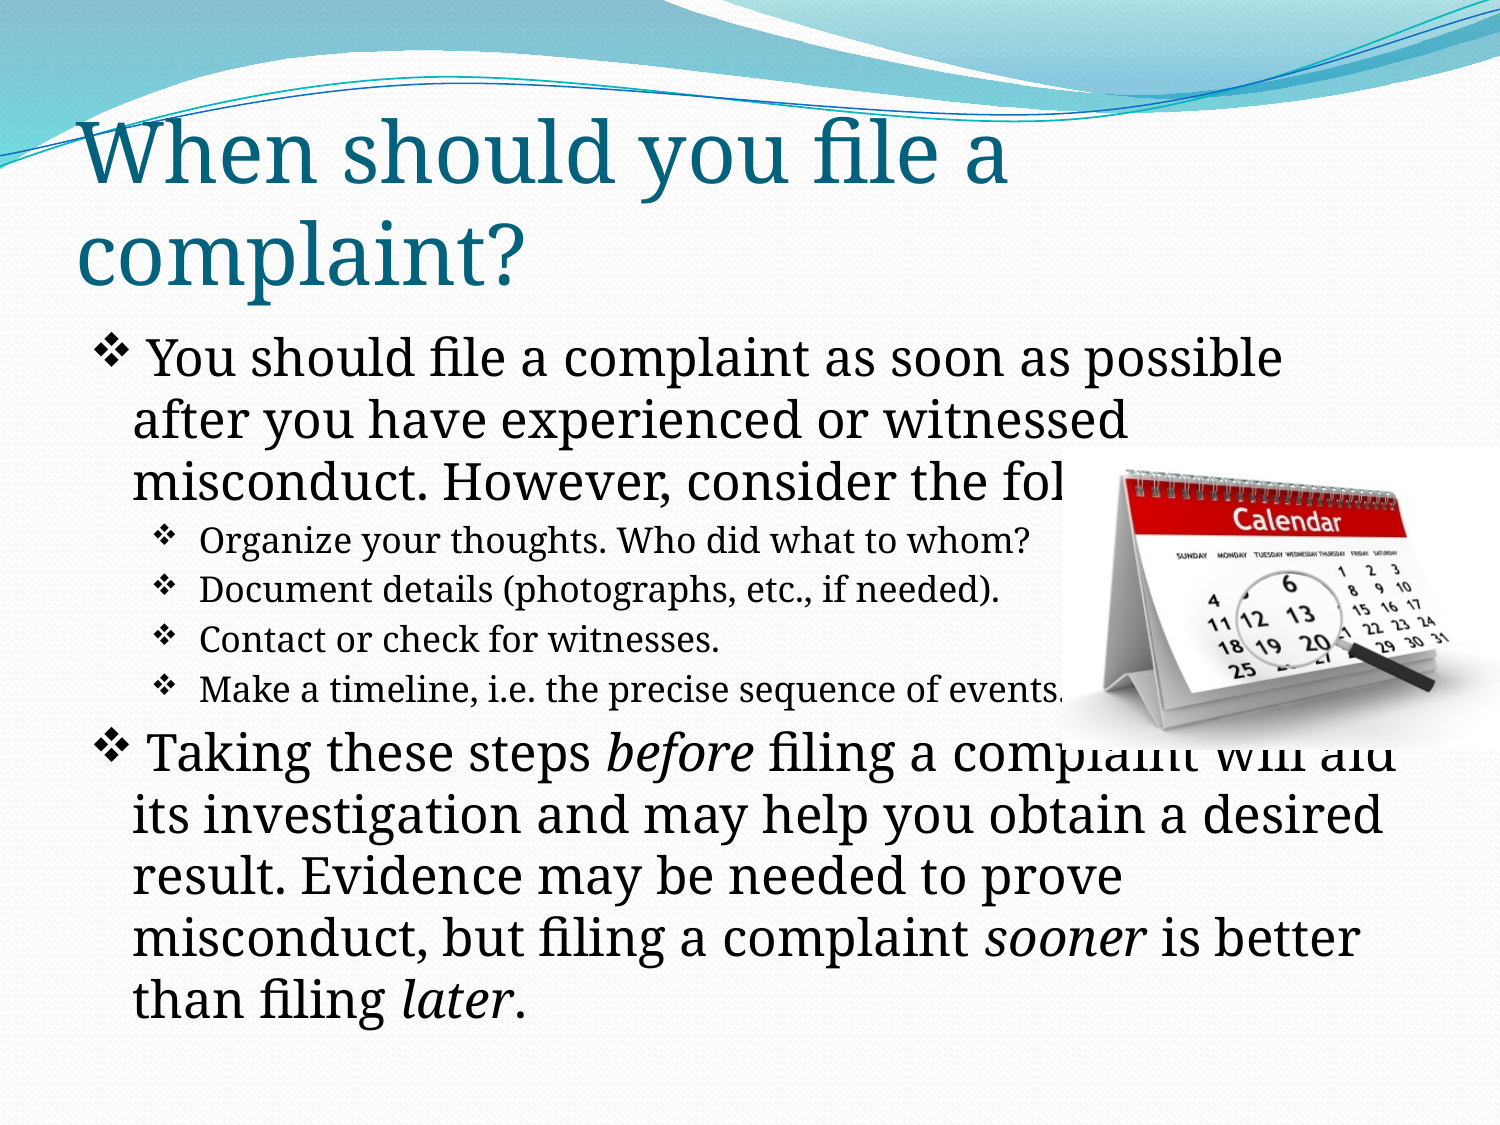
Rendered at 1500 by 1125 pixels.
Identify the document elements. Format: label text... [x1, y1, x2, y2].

picture [1062, 449, 1500, 751]
title When should you file a complaint? [75, 115, 1425, 303]
list You should file a complaint as soon as possible after you have experienced or witnessed misconduct. However, consider the following: Organize your thoughts. Who did what to whom? Document details (photographs, etc., if needed). Contact or check for witnesses. Make a timeline, i.e. the precise sequence of events. Taking these steps before filing a complaint will aid its investigation and may help you obtain a desired result. Evidence may be needed to prove misconduct, but filing a complaint sooner is better than filing later. [75, 317, 1425, 1038]
